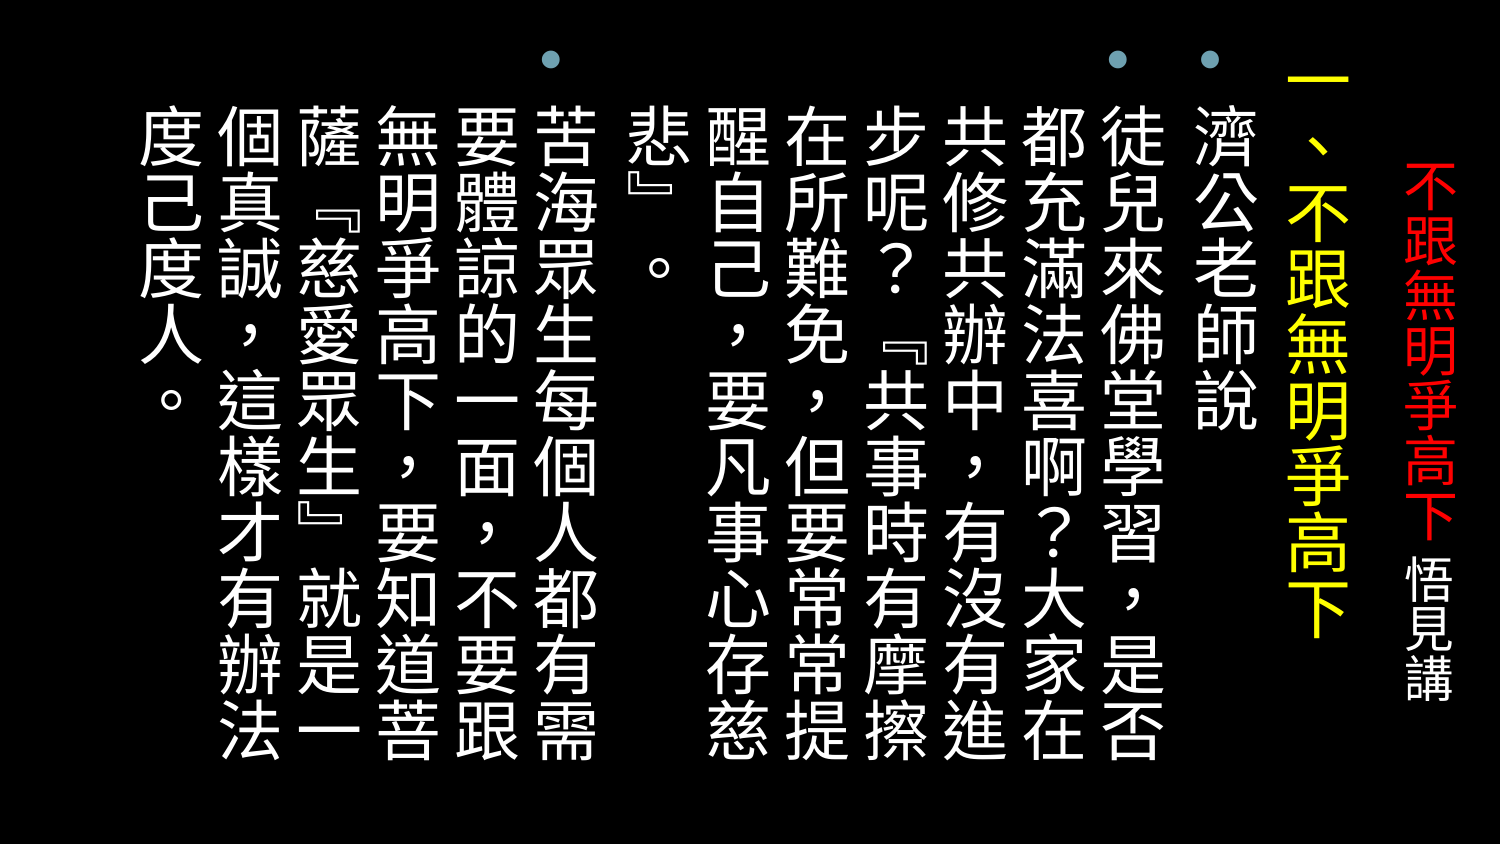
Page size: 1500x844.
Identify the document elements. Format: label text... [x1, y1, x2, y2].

list 一、不跟無明爭高下 濟公老師說 徒兒來佛堂學習，是否都充滿法喜啊？大家在共修共辦中，有沒有進步呢？『共事時有摩擦在所難免，但要常常提醒自己，要凡事心存慈悲』。 苦海眾生每個人都有需要體諒的一面，不要跟無明爭高下，要知道菩薩『慈愛眾生』就是一個真誠，這樣才有辦法度己度人。 [29, 27, 1365, 820]
title 不跟無明爭高下 悟見講 [1387, 31, 1471, 830]
